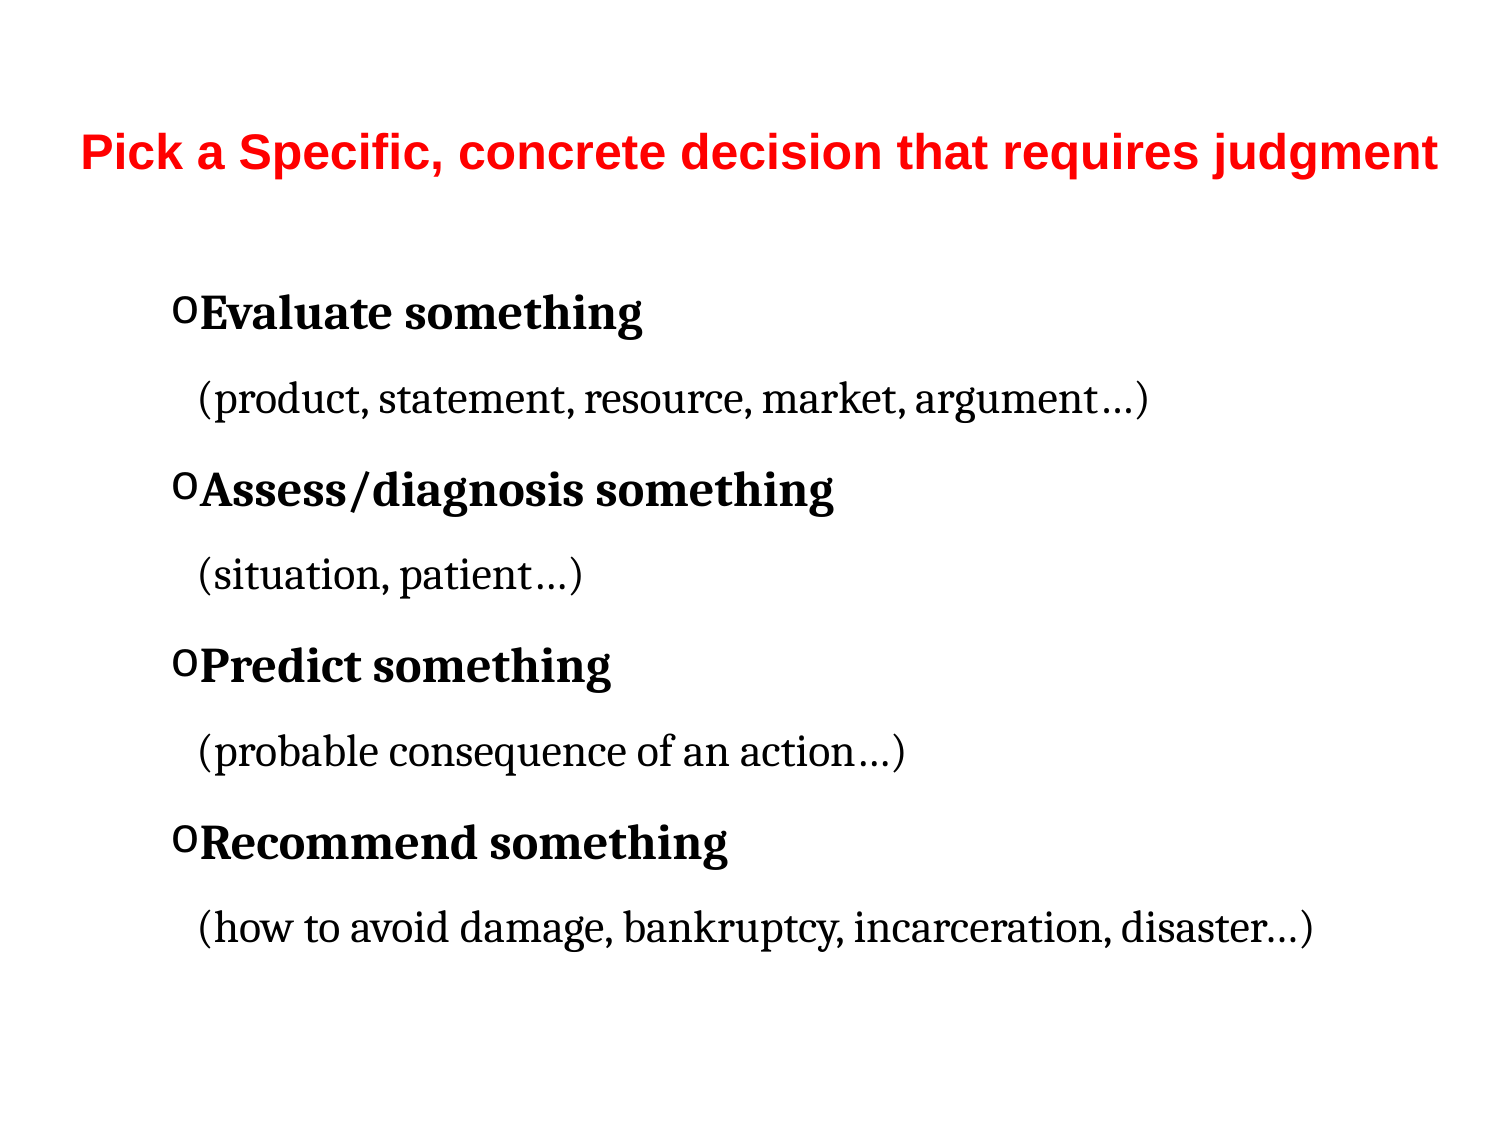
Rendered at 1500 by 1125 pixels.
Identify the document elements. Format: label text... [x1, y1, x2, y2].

text_box Pick a Specific, concrete decision that requires judgment Evaluate something (product, statement, resource, market, argument…) Assess/diagnosis something (situation, patient…) Predict something (probable consequence of an action…) Recommend something (how to avoid damage, bankruptcy, incarceration, disaster…) [49, 112, 1475, 960]
